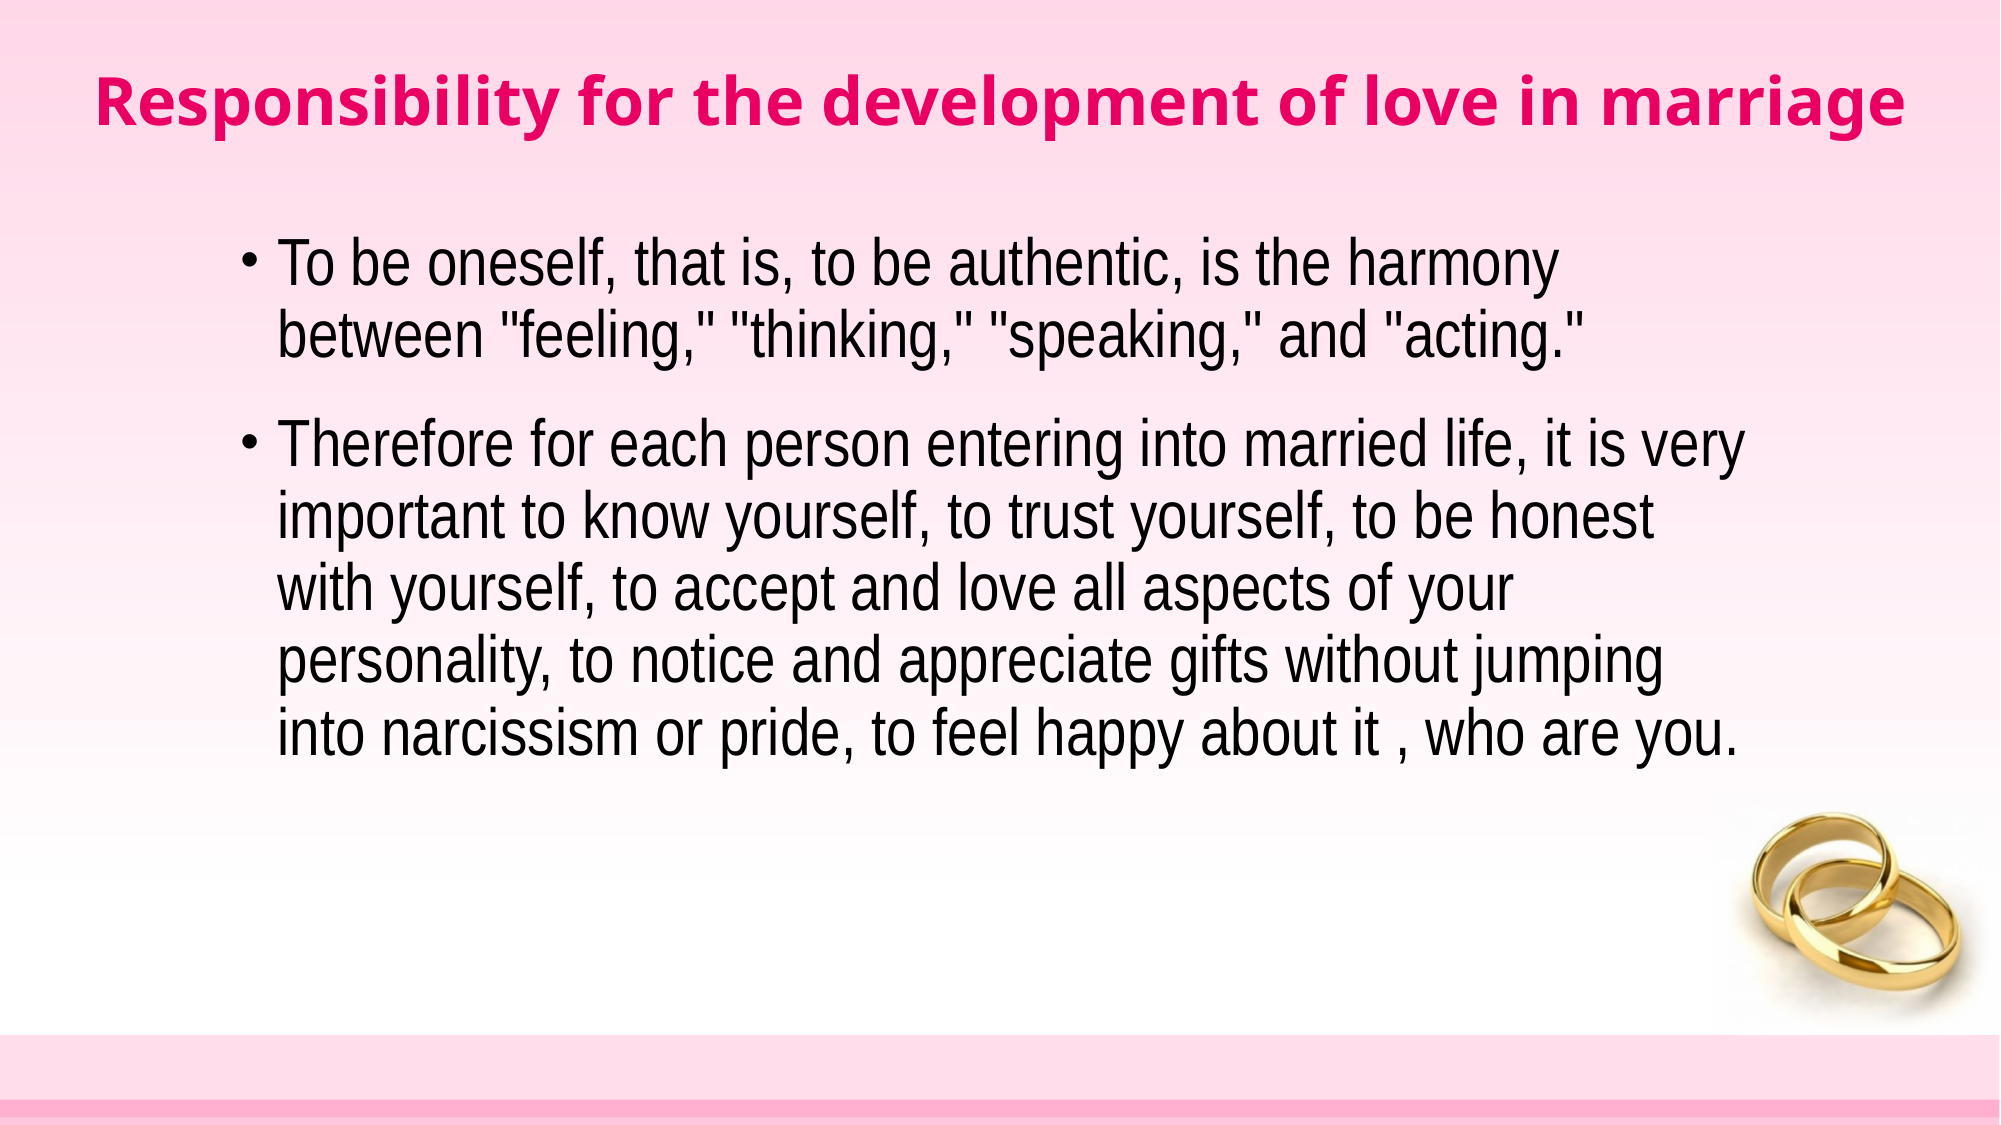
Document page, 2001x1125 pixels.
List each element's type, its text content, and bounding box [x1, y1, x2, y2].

picture [1709, 790, 2000, 1043]
list To be oneself, that is, to be authentic, is the harmony between "feeling," "thinking," "speaking," and "acting." Therefore for each person entering into married life, it is very important to know yourself, to trust yourself, to be honest with yourself, to accept and love all aspects of your personality, to notice and appreciate gifts without jumping into narcissism or pride, to feel happy about it , who are you. [217, 219, 1774, 1035]
title Responsibility for the development of love in marriage [72, 47, 1929, 148]
